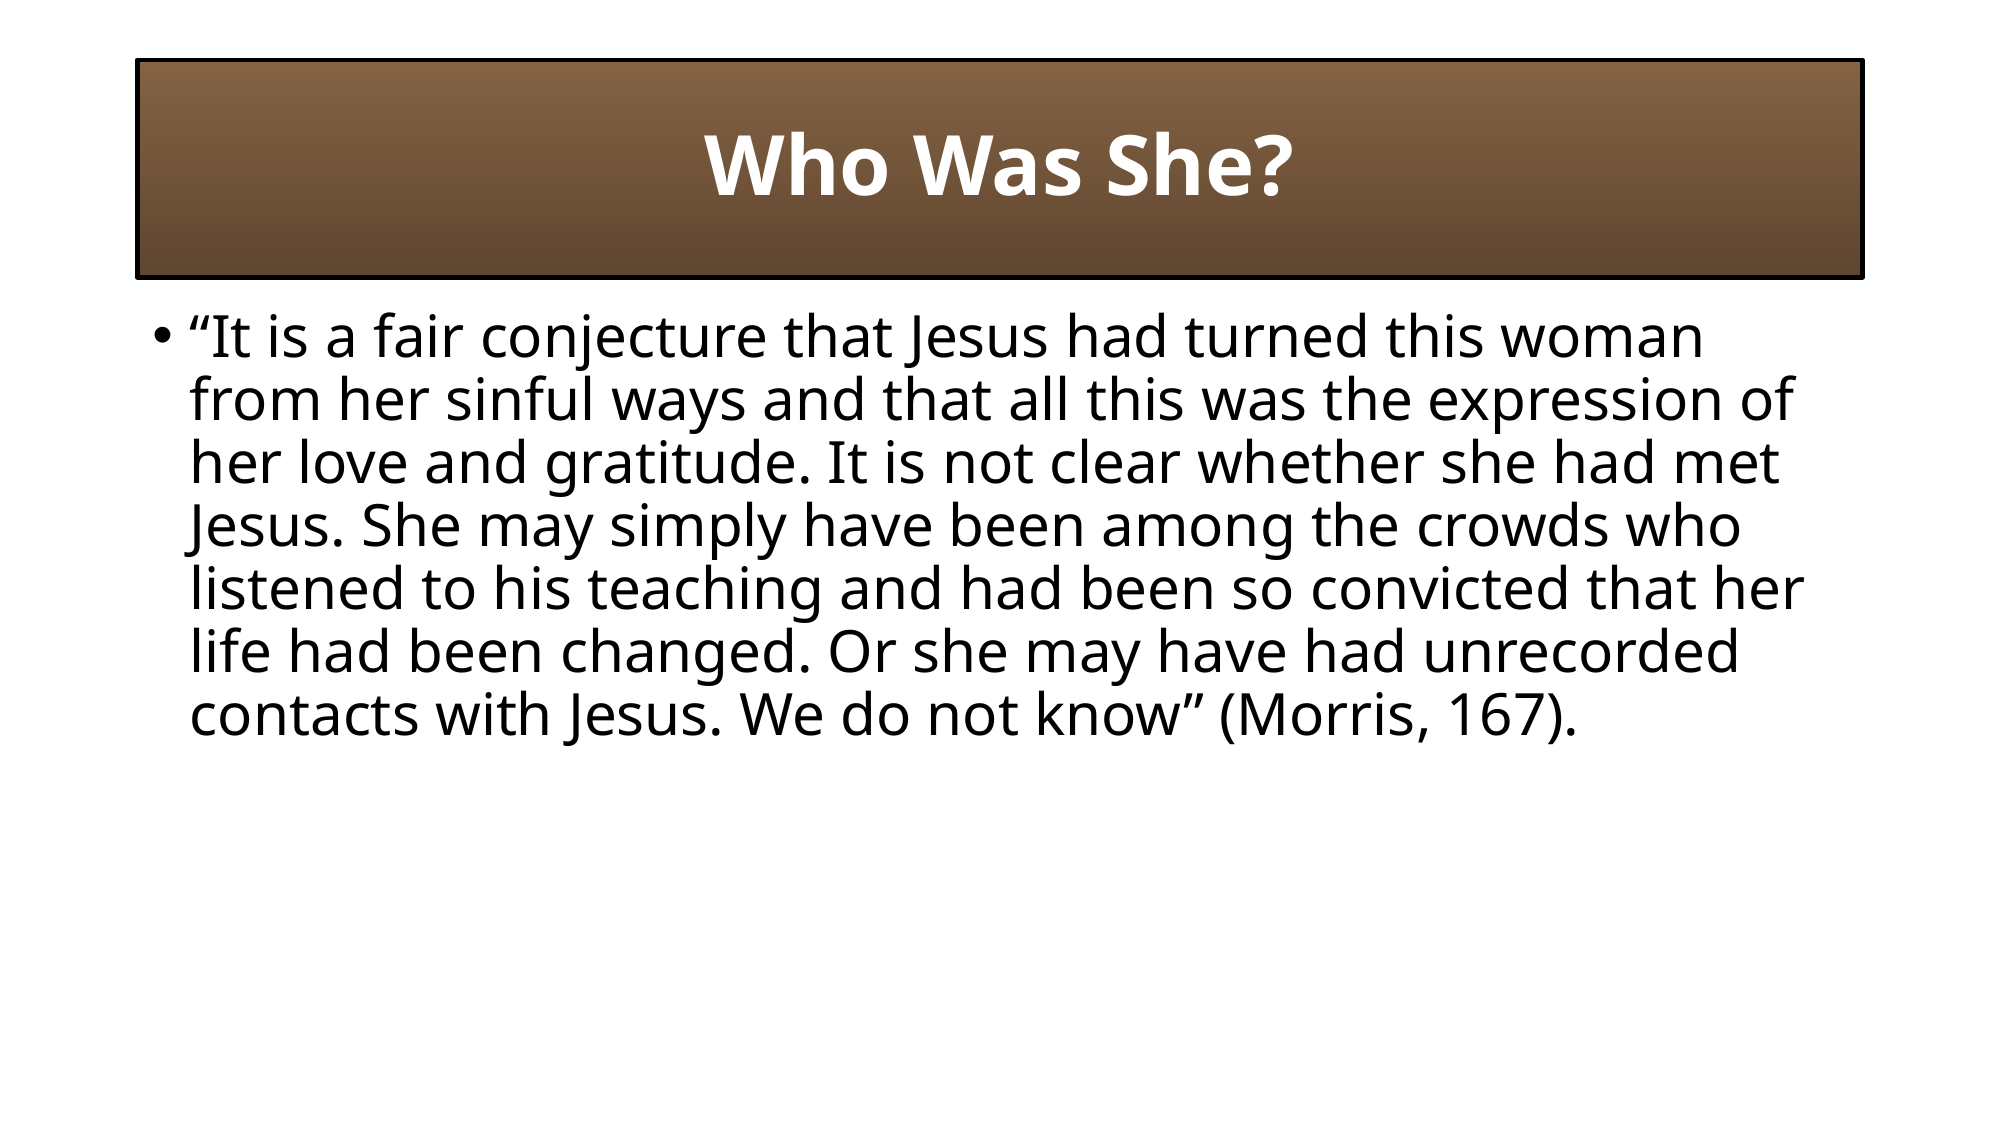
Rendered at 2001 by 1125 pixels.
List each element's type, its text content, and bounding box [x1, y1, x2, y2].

title Who Was She? [135, 58, 1865, 280]
list “It is a fair conjecture that Jesus had turned this woman from her sinful ways and that all this was the expression of her love and gratitude. It is not clear whether she had met Jesus. She may simply have been among the crowds who listened to his teaching and had been so convicted that her life had been changed. Or she may have had unrecorded contacts with Jesus. We do not know” (Morris, 167). [137, 299, 1863, 1014]
